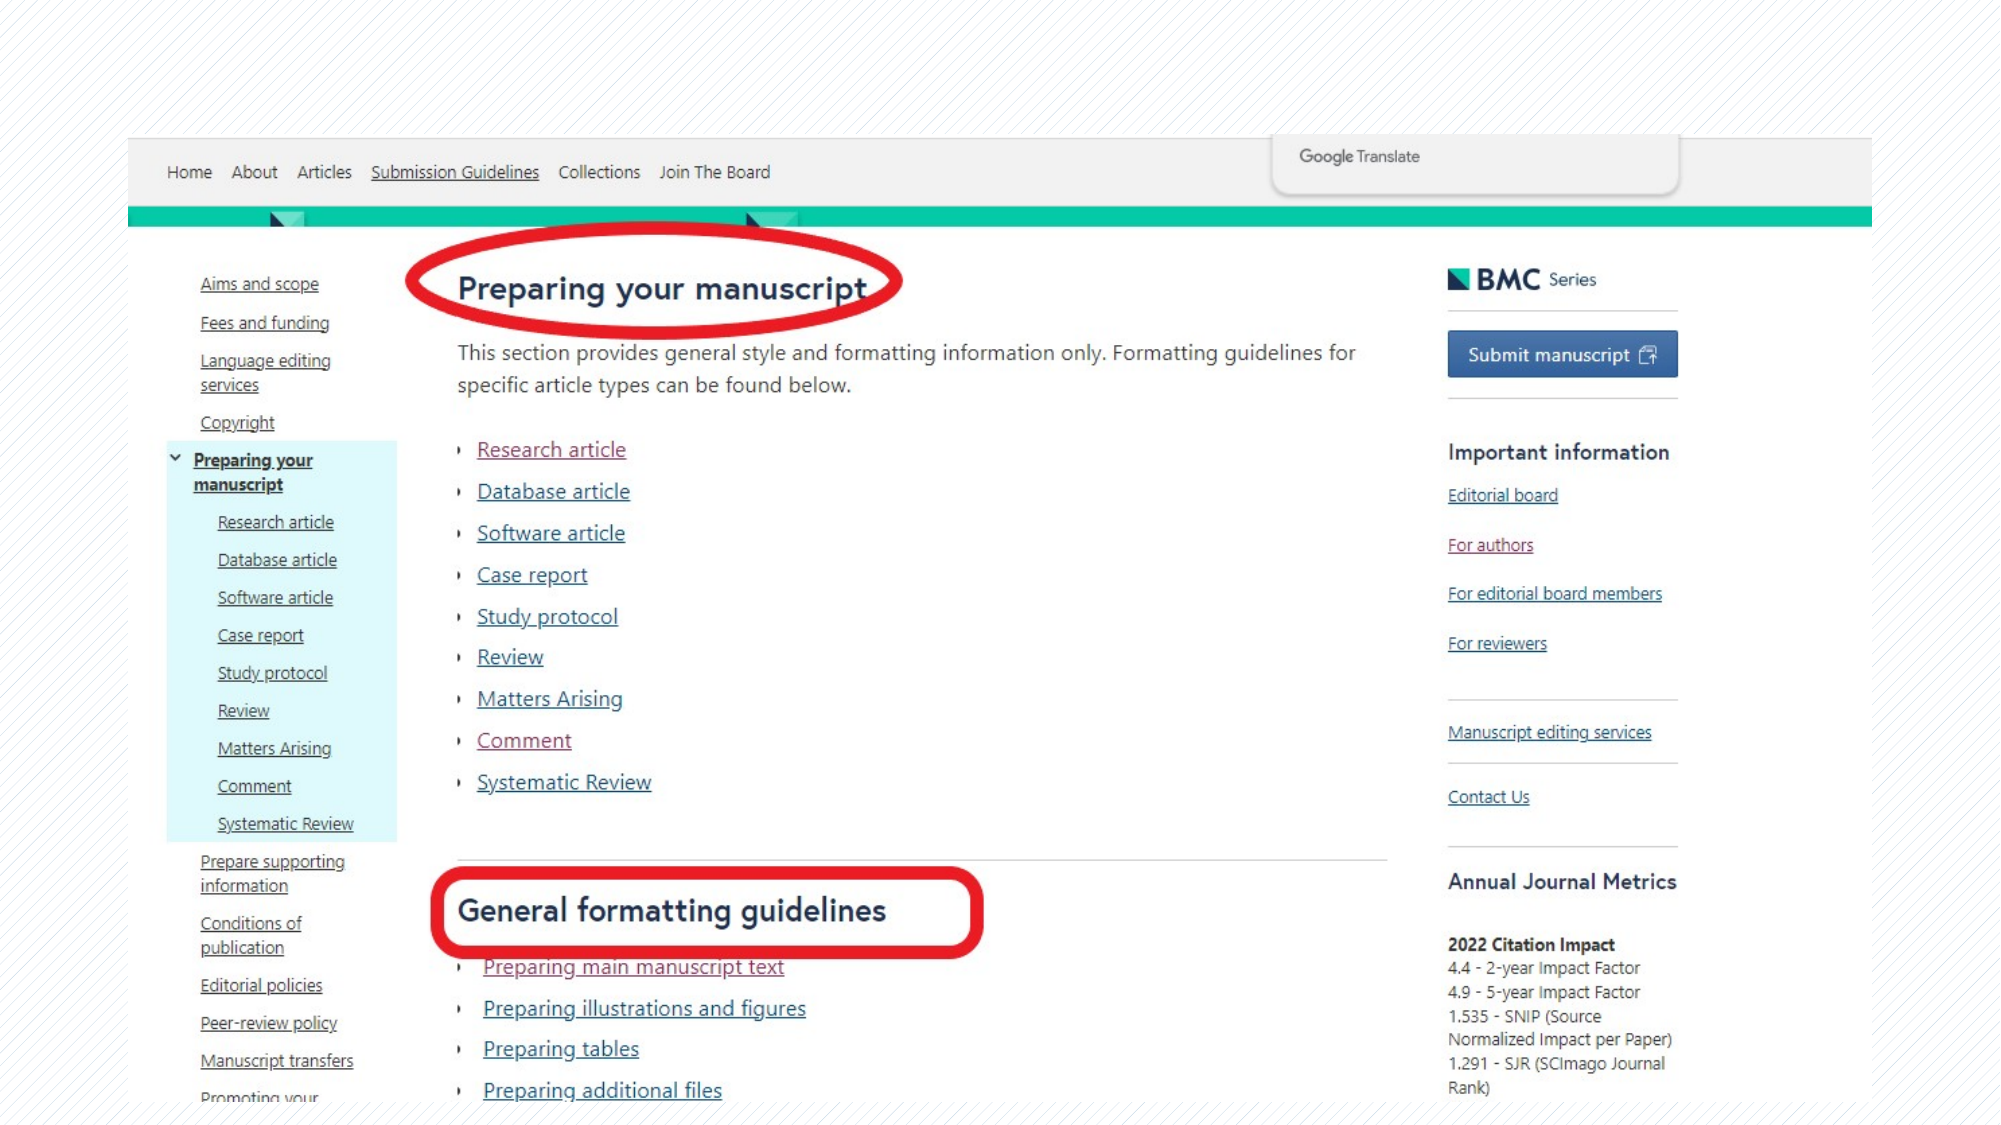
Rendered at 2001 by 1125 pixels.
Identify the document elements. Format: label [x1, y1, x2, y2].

list [128, 134, 1872, 1102]
